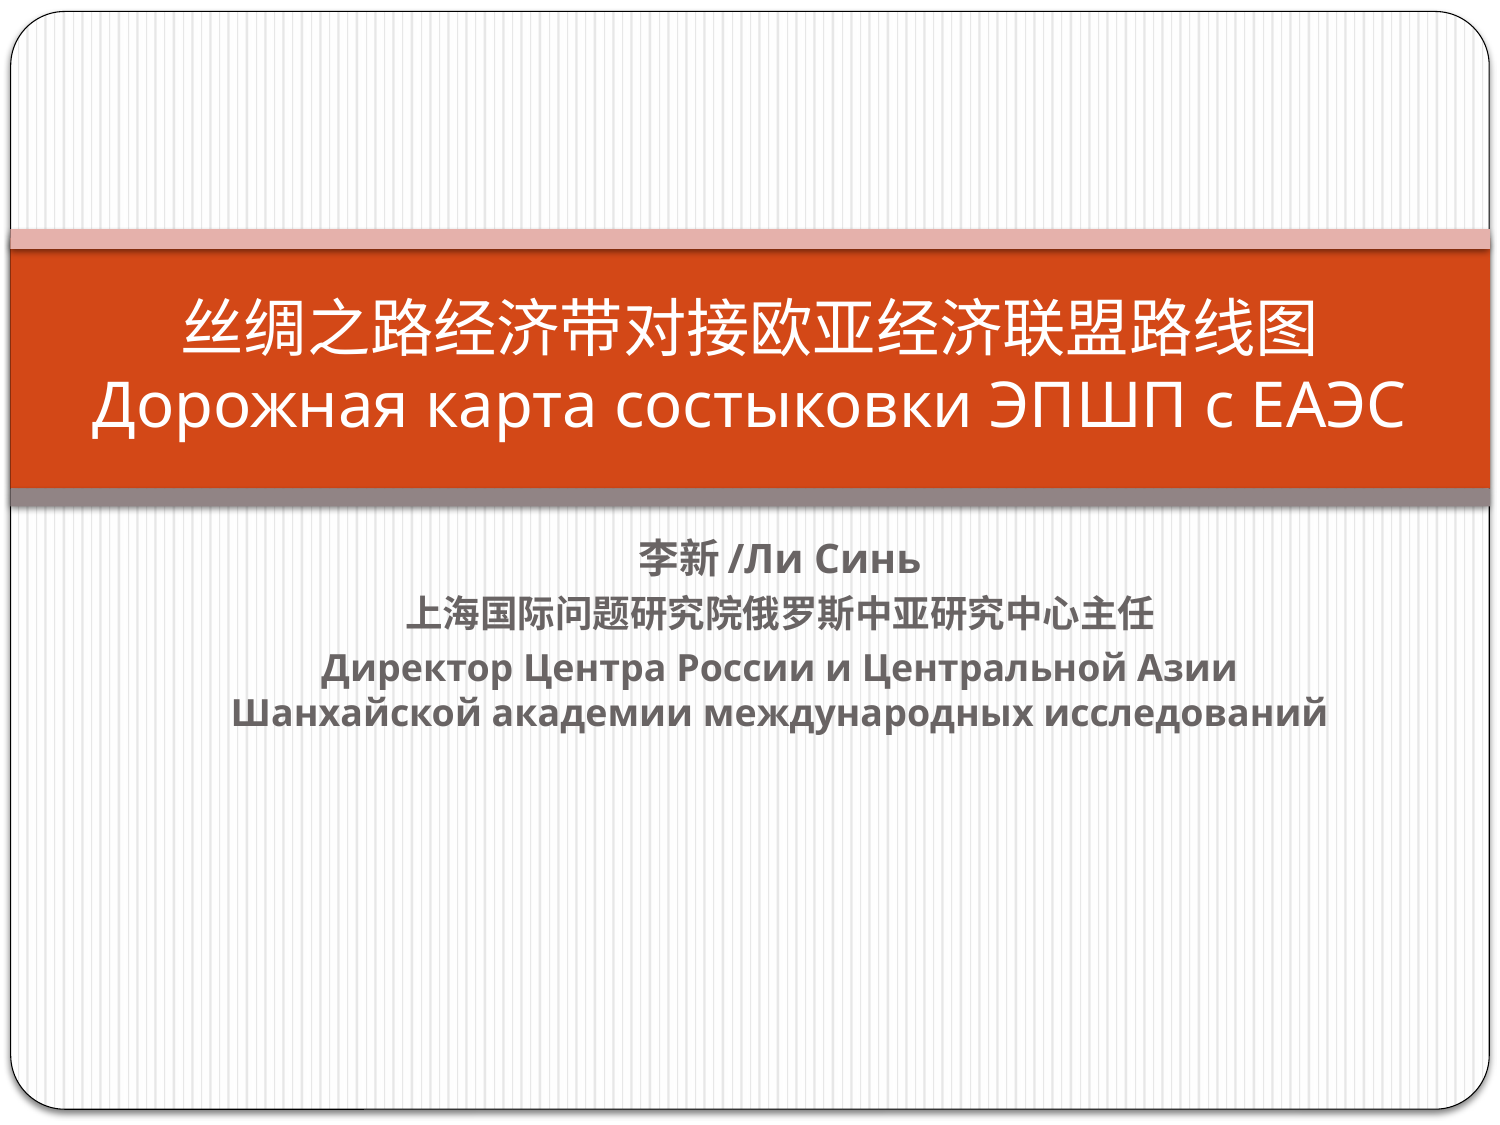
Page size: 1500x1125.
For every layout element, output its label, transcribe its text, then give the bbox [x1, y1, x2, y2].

title 丝绸之路经济带对接欧亚经济联盟路线图 Дорожная карта состыковки ЭПШП с ЕАЭС [75, 247, 1425, 489]
subtitle 李新/Ли Синь 上海国际问题研究院俄罗斯中亚研究中心主任 Директор Центра России и Центральной Азии Шанхайской академии международных исследований [212, 525, 1348, 788]
